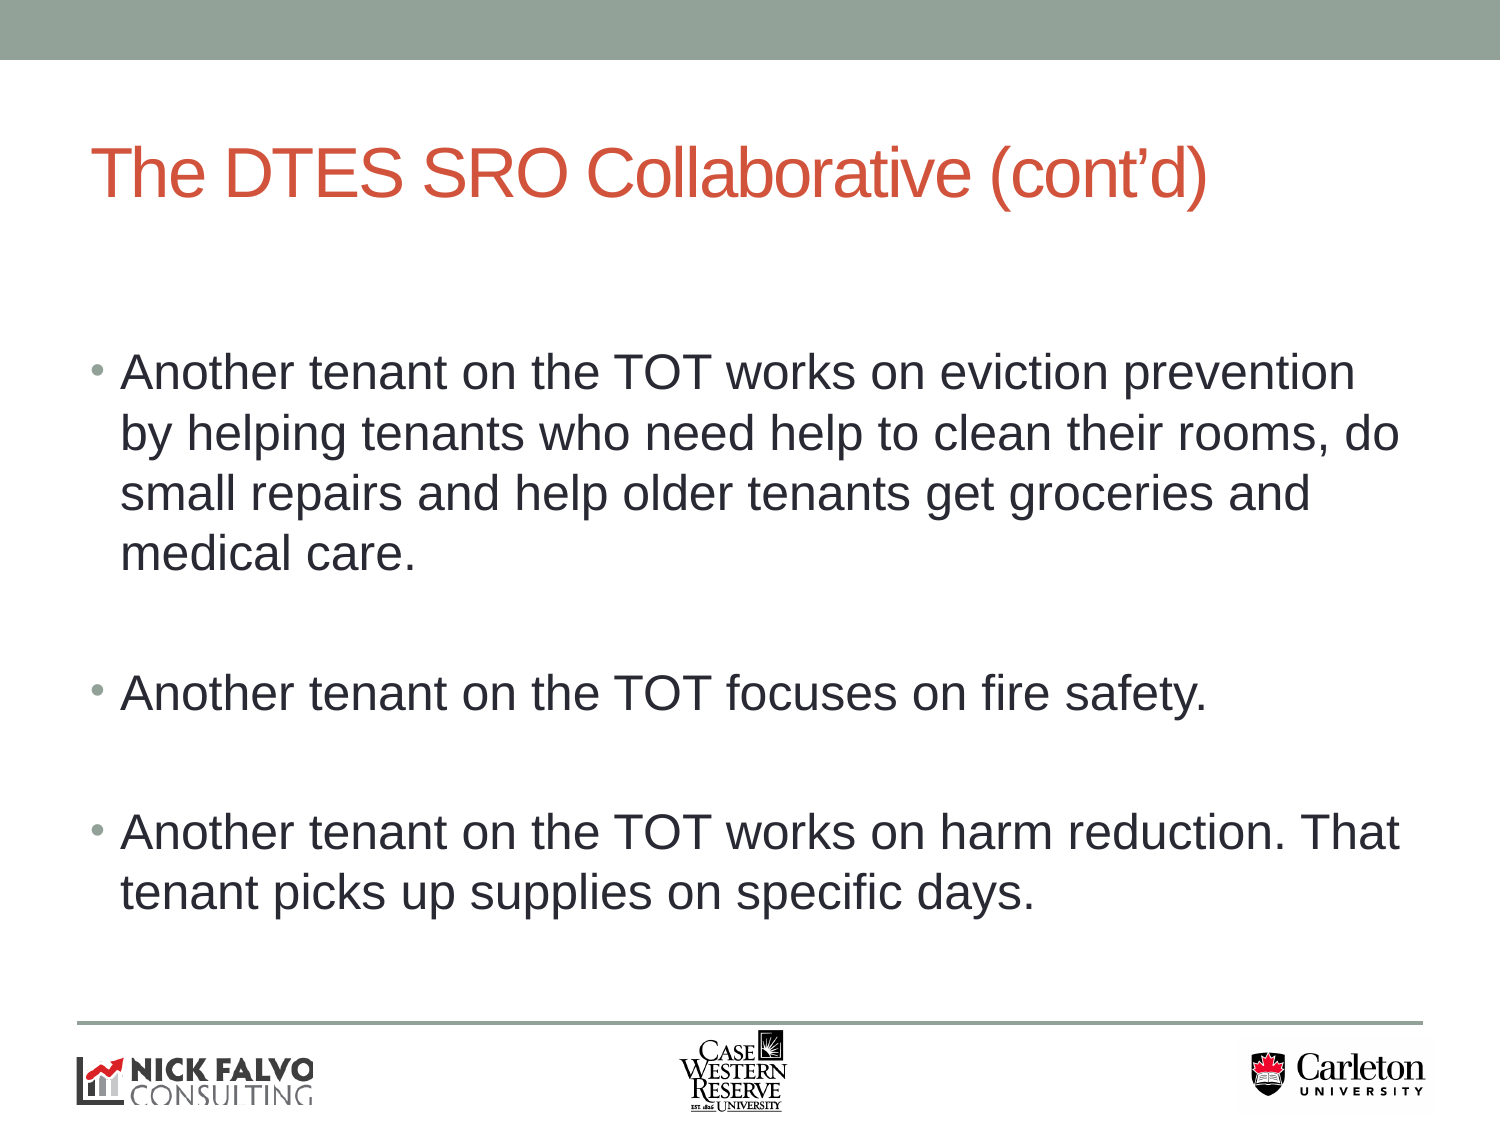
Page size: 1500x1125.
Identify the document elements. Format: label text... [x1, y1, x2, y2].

picture [679, 1030, 793, 1120]
title The DTES SRO Collaborative (cont’d) [75, 87, 1425, 250]
picture [1237, 1035, 1436, 1114]
list Another tenant on the TOT works on eviction prevention by helping tenants who need help to clean their rooms, do small repairs and help older tenants get groceries and medical care. Another tenant on the TOT focuses on fire safety. Another tenant on the TOT works on harm reduction. That tenant picks up supplies on specific days. [75, 262, 1425, 988]
